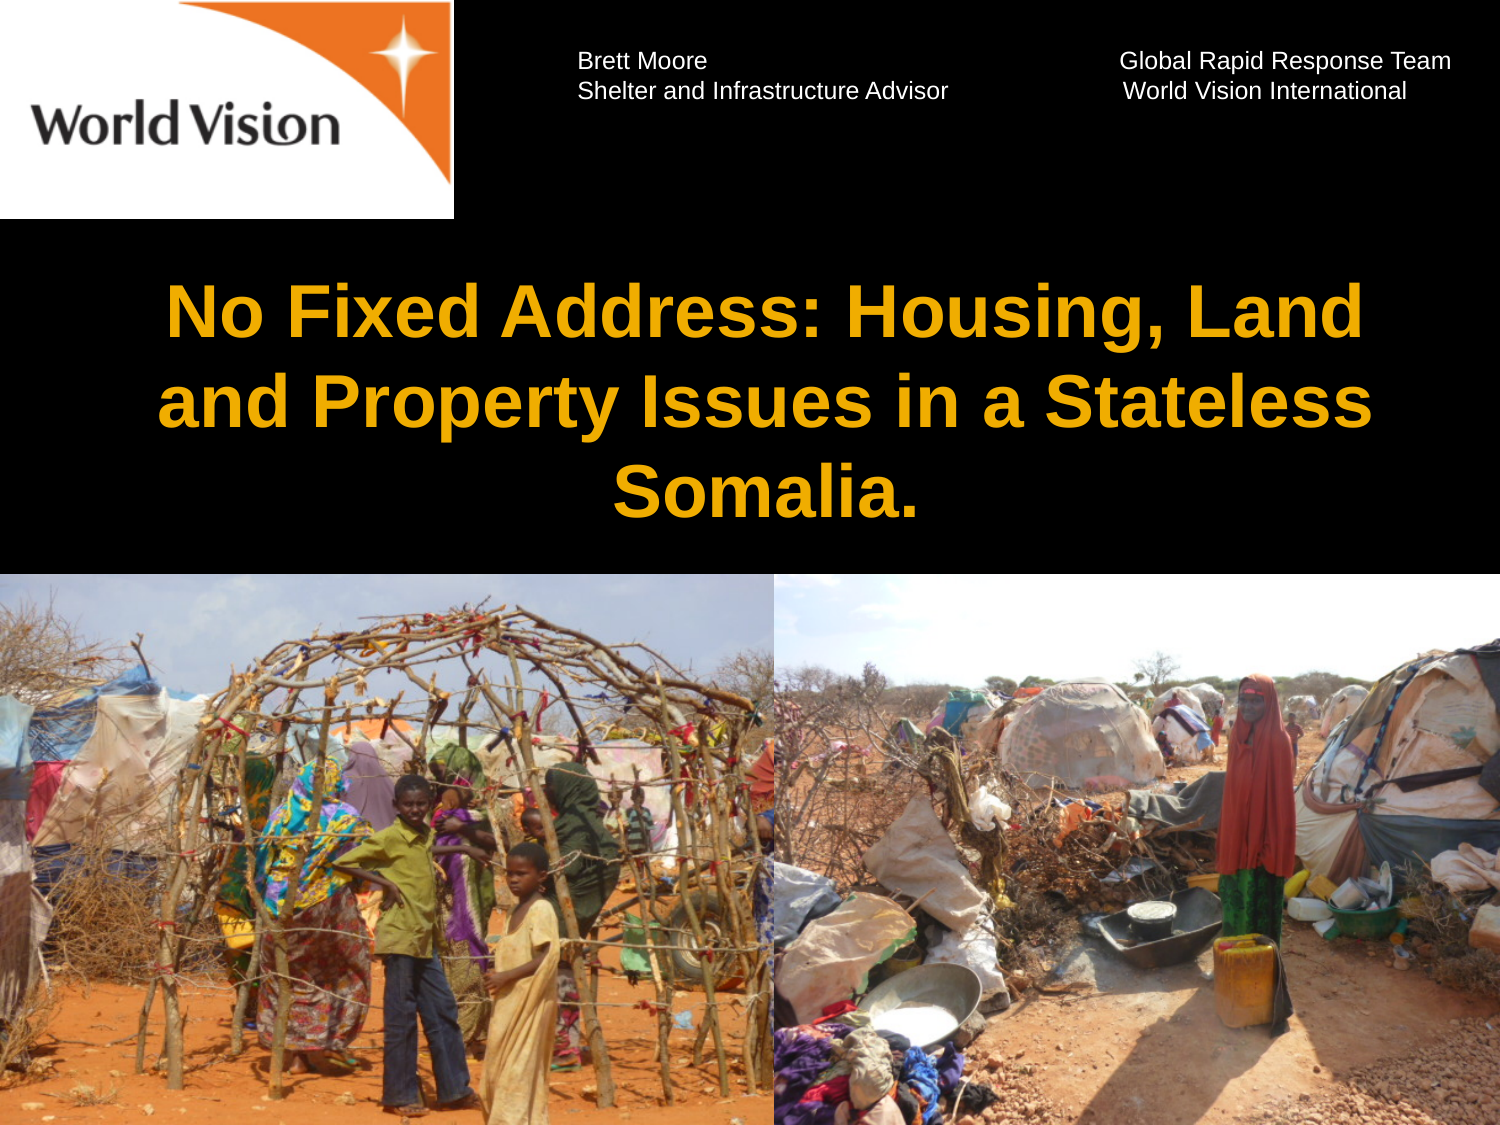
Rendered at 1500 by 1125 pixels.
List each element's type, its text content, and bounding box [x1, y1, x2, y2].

title No Fixed Address: Housing, Land and Property Issues in a Stateless Somalia. [99, 262, 1425, 537]
picture [0, 574, 1500, 1125]
picture [0, 0, 454, 220]
text_box Brett Moore Global Rapid Response Team Shelter and Infrastructure Advisor World Vision International [562, 37, 1475, 113]
